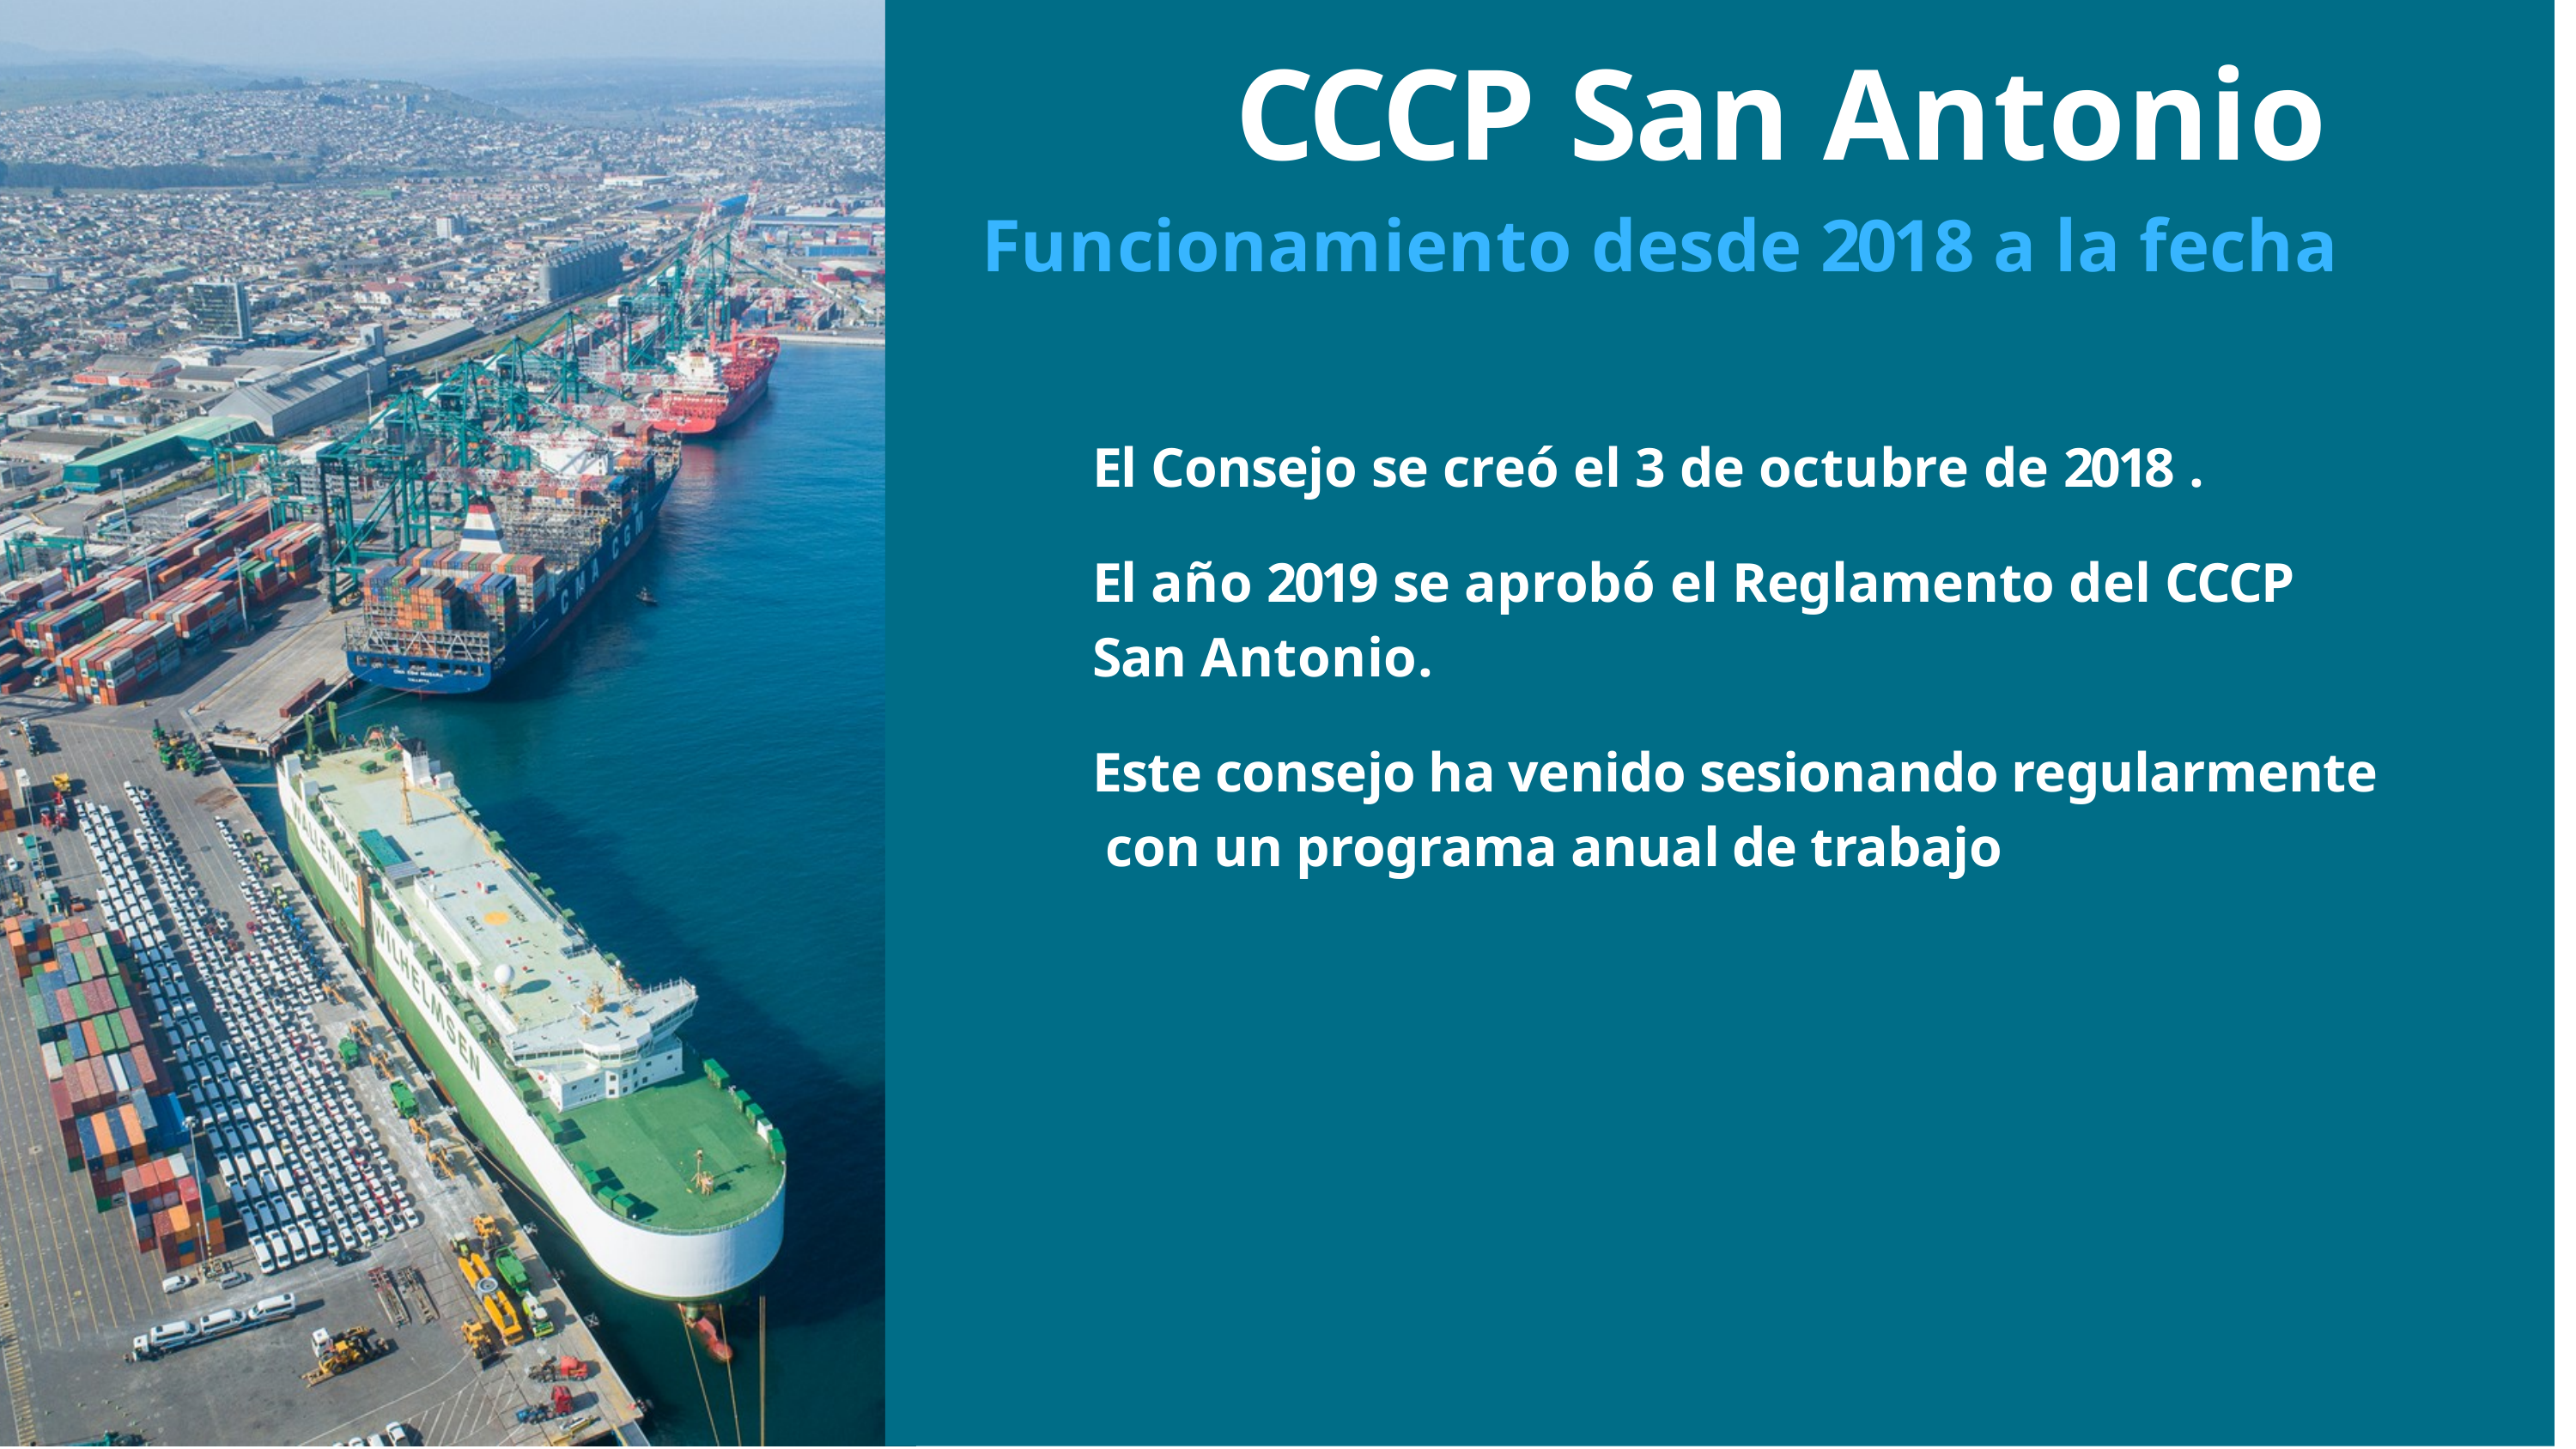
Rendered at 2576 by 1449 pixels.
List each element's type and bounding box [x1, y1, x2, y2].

text_box [0, 0, 2555, 1446]
